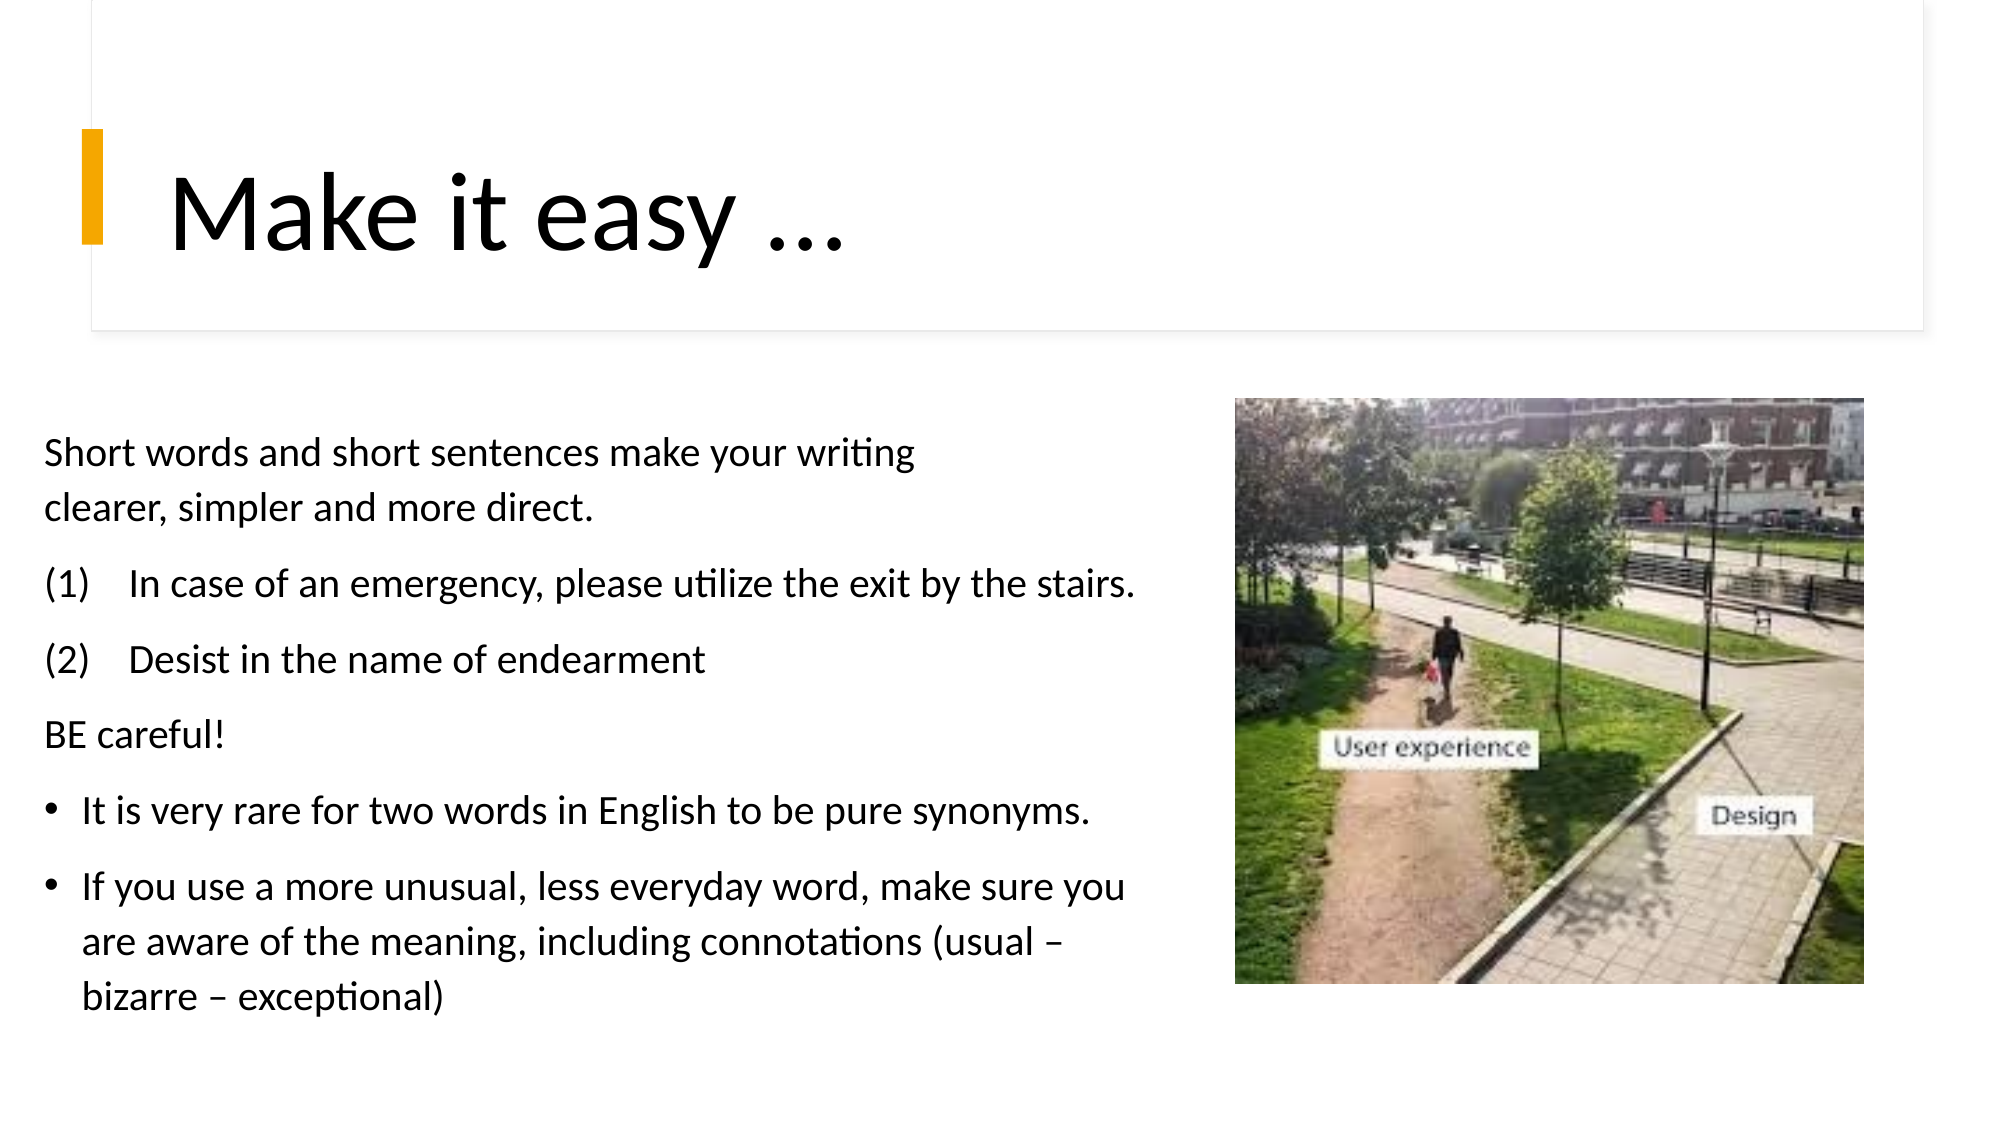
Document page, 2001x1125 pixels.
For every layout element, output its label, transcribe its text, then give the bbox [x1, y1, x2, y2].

list Short words and short sentences make your writing clearer, simpler and more direct. In case of an emergency, please utilize the exit by the stairs. Desist in the name of endearment BE careful! It is very rare for two words in English to be pure synonyms. If you use a more unusual, less everyday word, make sure you are aware of the meaning, including connotations (usual – bizarre – exceptional) [29, 370, 1157, 1068]
title Make it easy ... [152, 60, 1768, 283]
picture [1235, 398, 1864, 984]
